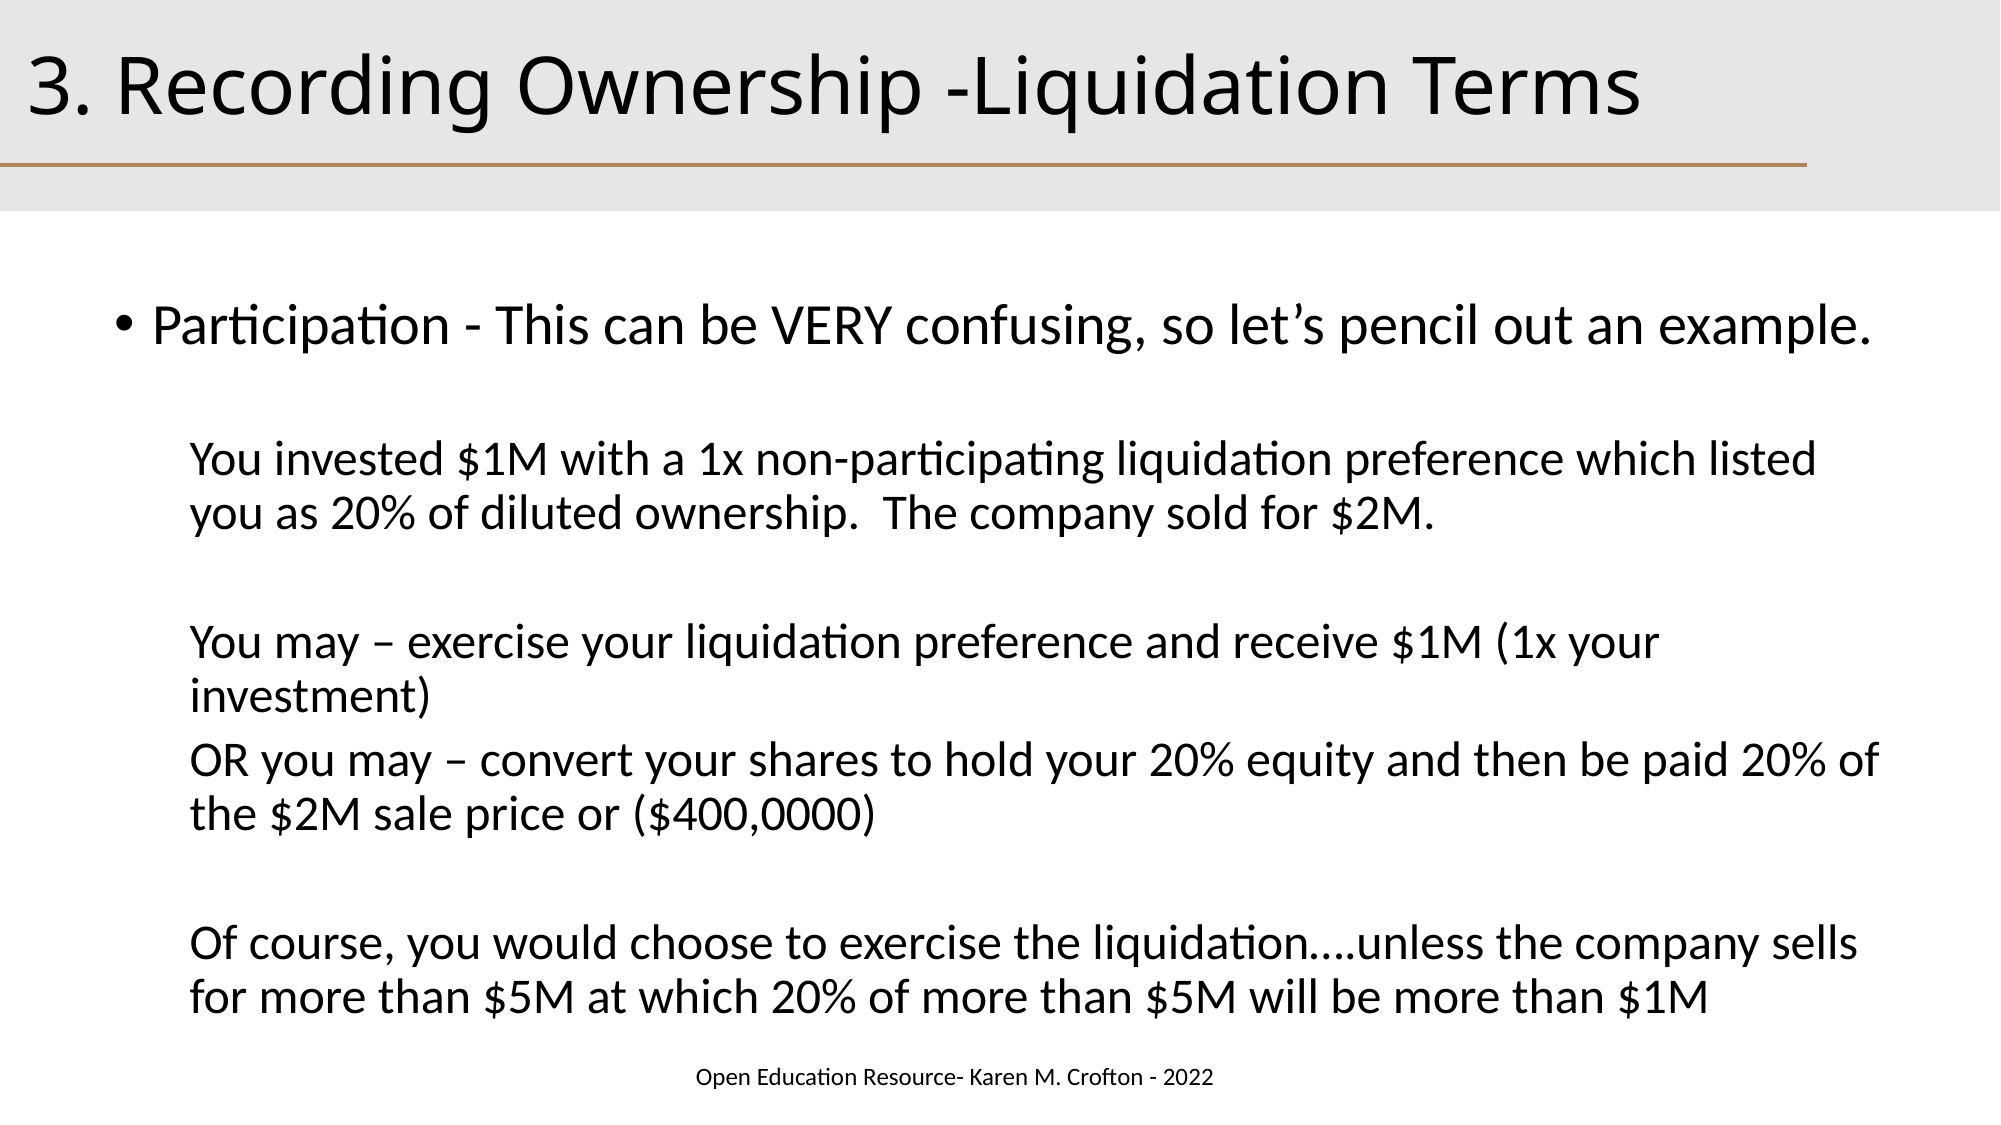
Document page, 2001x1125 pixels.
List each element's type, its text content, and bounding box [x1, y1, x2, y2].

text_box Participation - This can be VERY confusing, so let’s pencil out an example. You invested $1M with a 1x non-participating liquidation preference which listed you as 20% of diluted ownership. The company sold for $2M. You may – exercise your liquidation preference and receive $1M (1x your investment) OR you may – convert your shares to hold your 20% equity and then be paid 20% of the $2M sale price or ($400,0000) Of course, you would choose to exercise the liquidation….unless the company sells for more than $5M at which 20% of more than $5M will be more than $1M [99, 287, 1906, 978]
title 3. Recording Ownership -Liquidation Terms [12, 29, 1738, 149]
